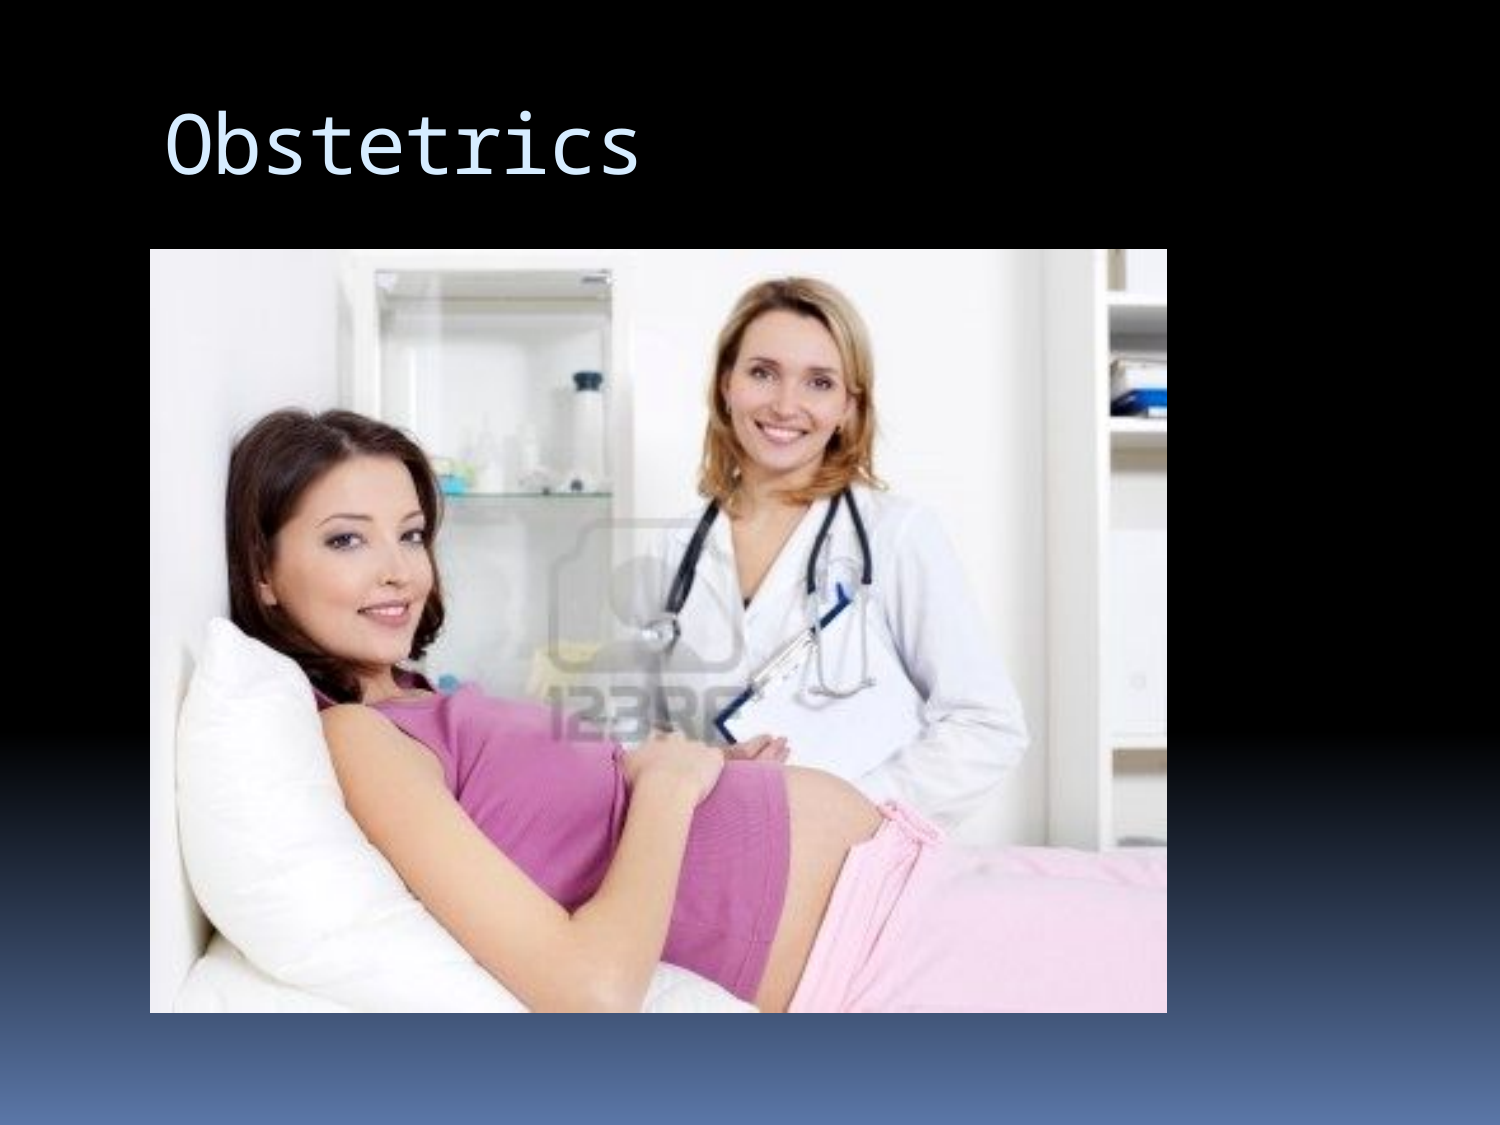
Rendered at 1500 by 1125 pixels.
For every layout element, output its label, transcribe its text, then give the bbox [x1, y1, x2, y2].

title Obstetrics [150, 83, 1425, 234]
picture [149, 249, 1168, 1013]
